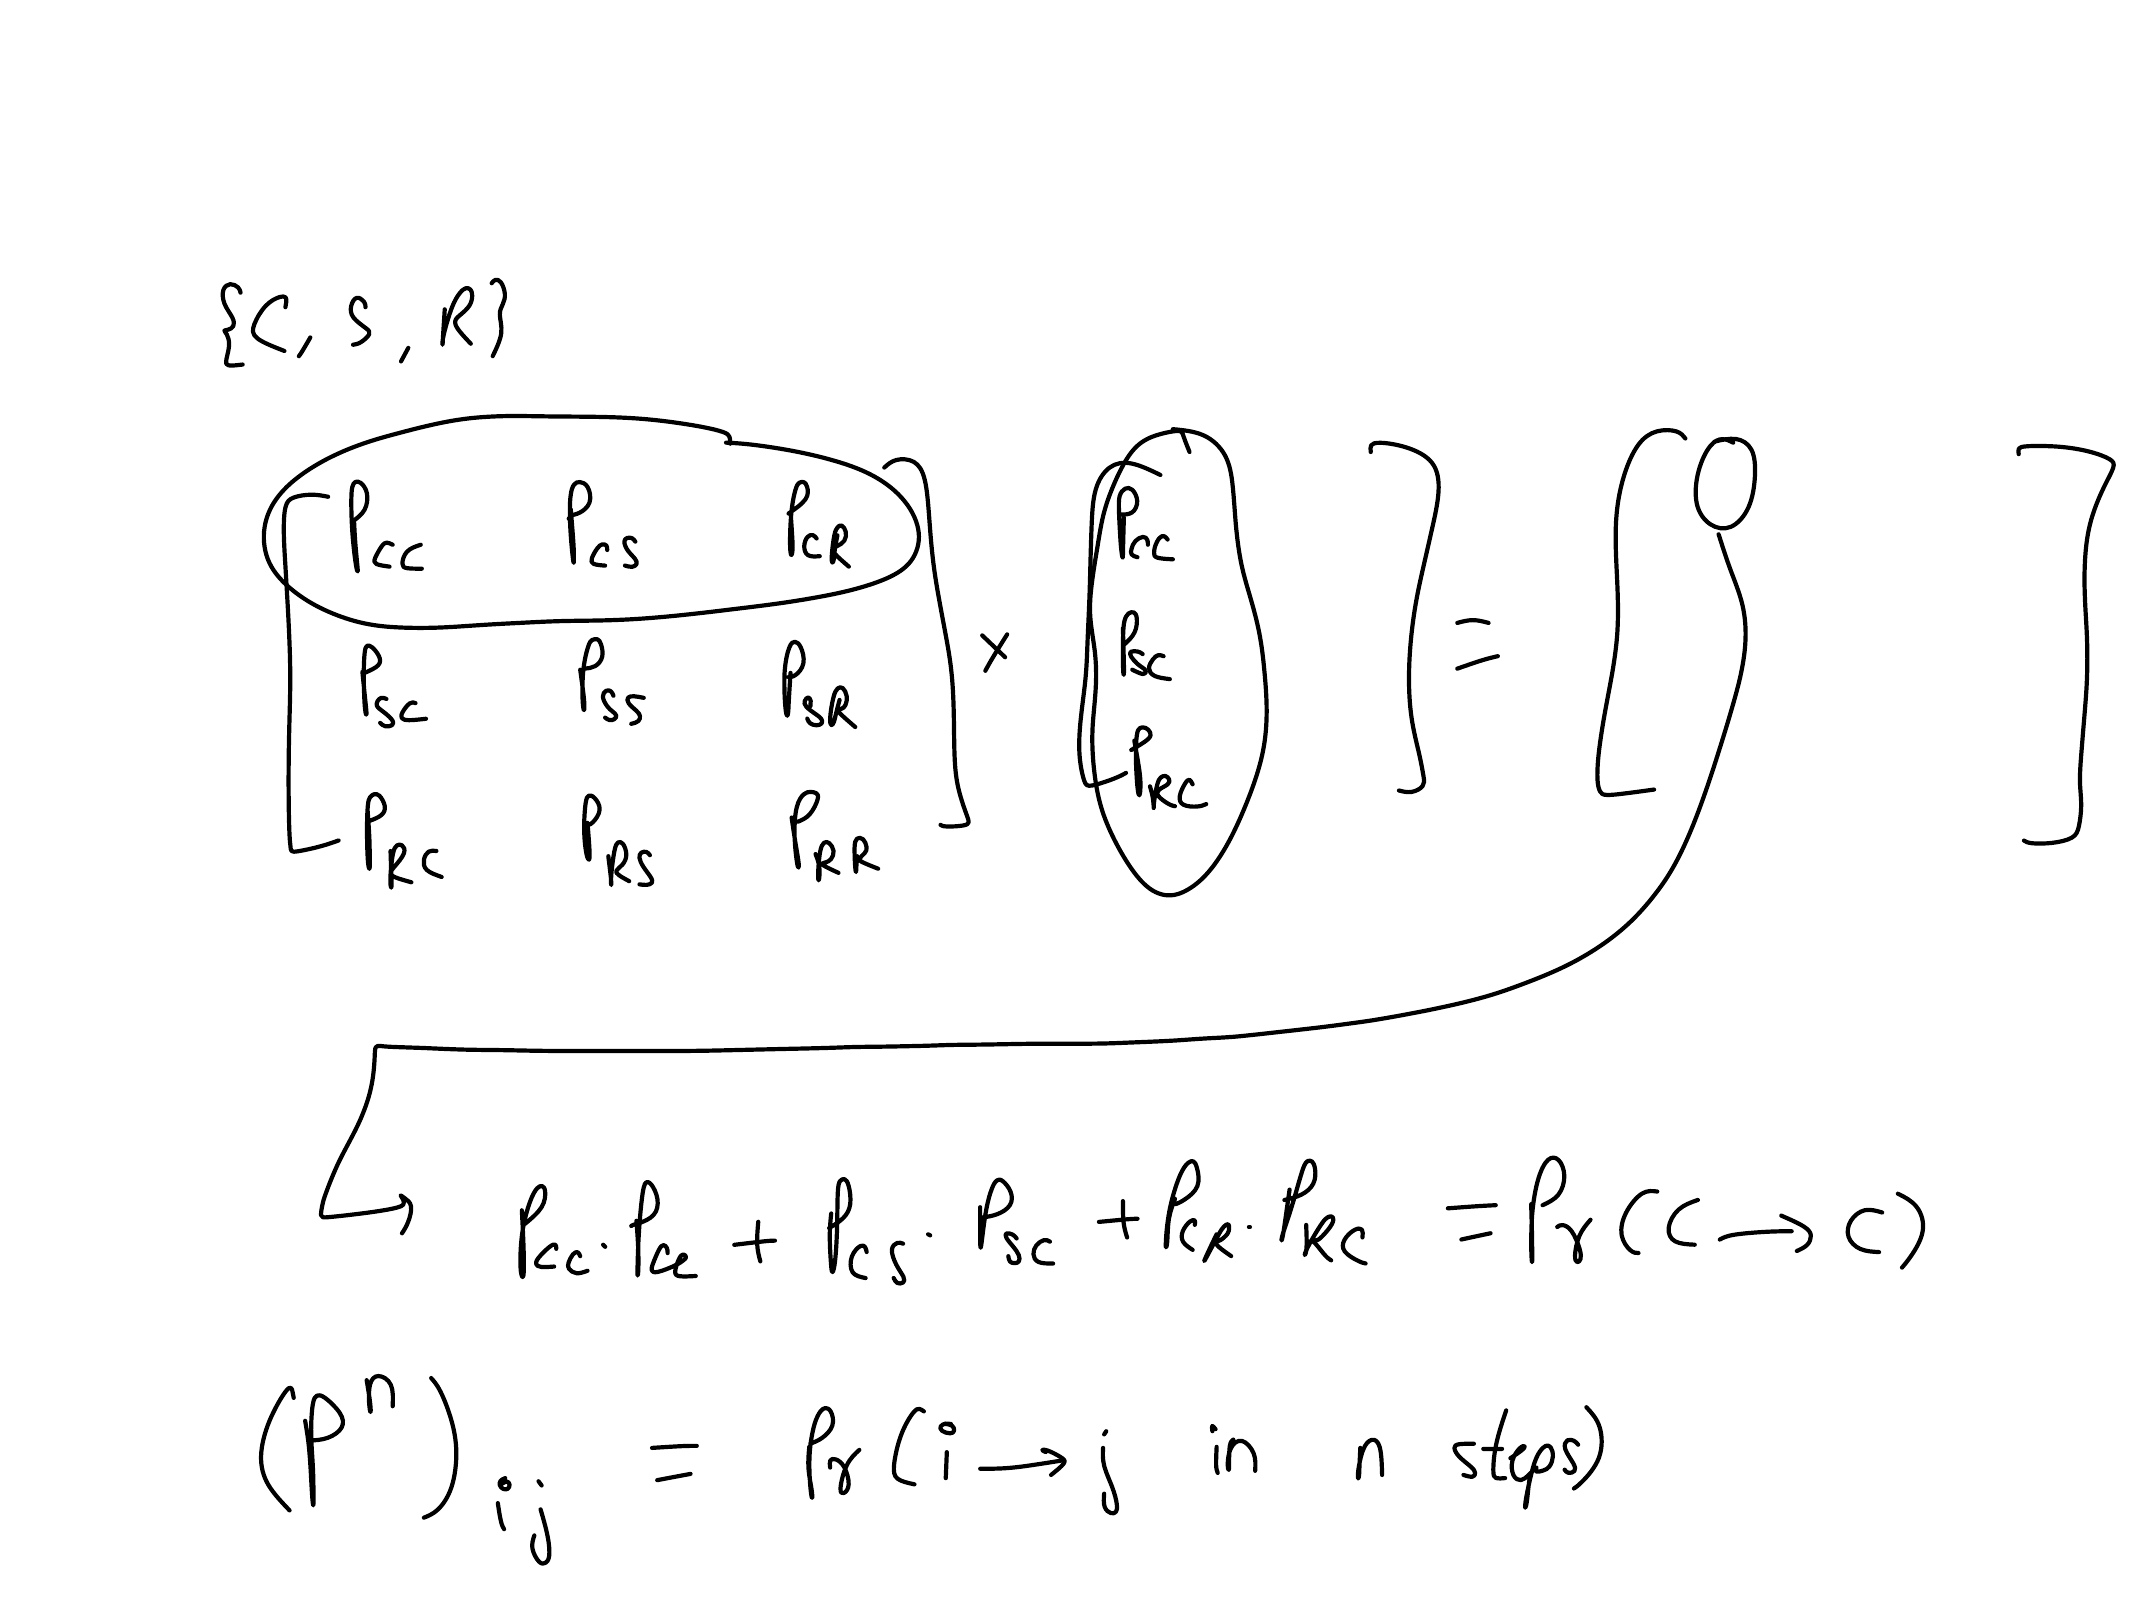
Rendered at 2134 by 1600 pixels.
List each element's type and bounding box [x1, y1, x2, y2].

text_box [222, 279, 1924, 1564]
text_box [2018, 445, 2114, 844]
